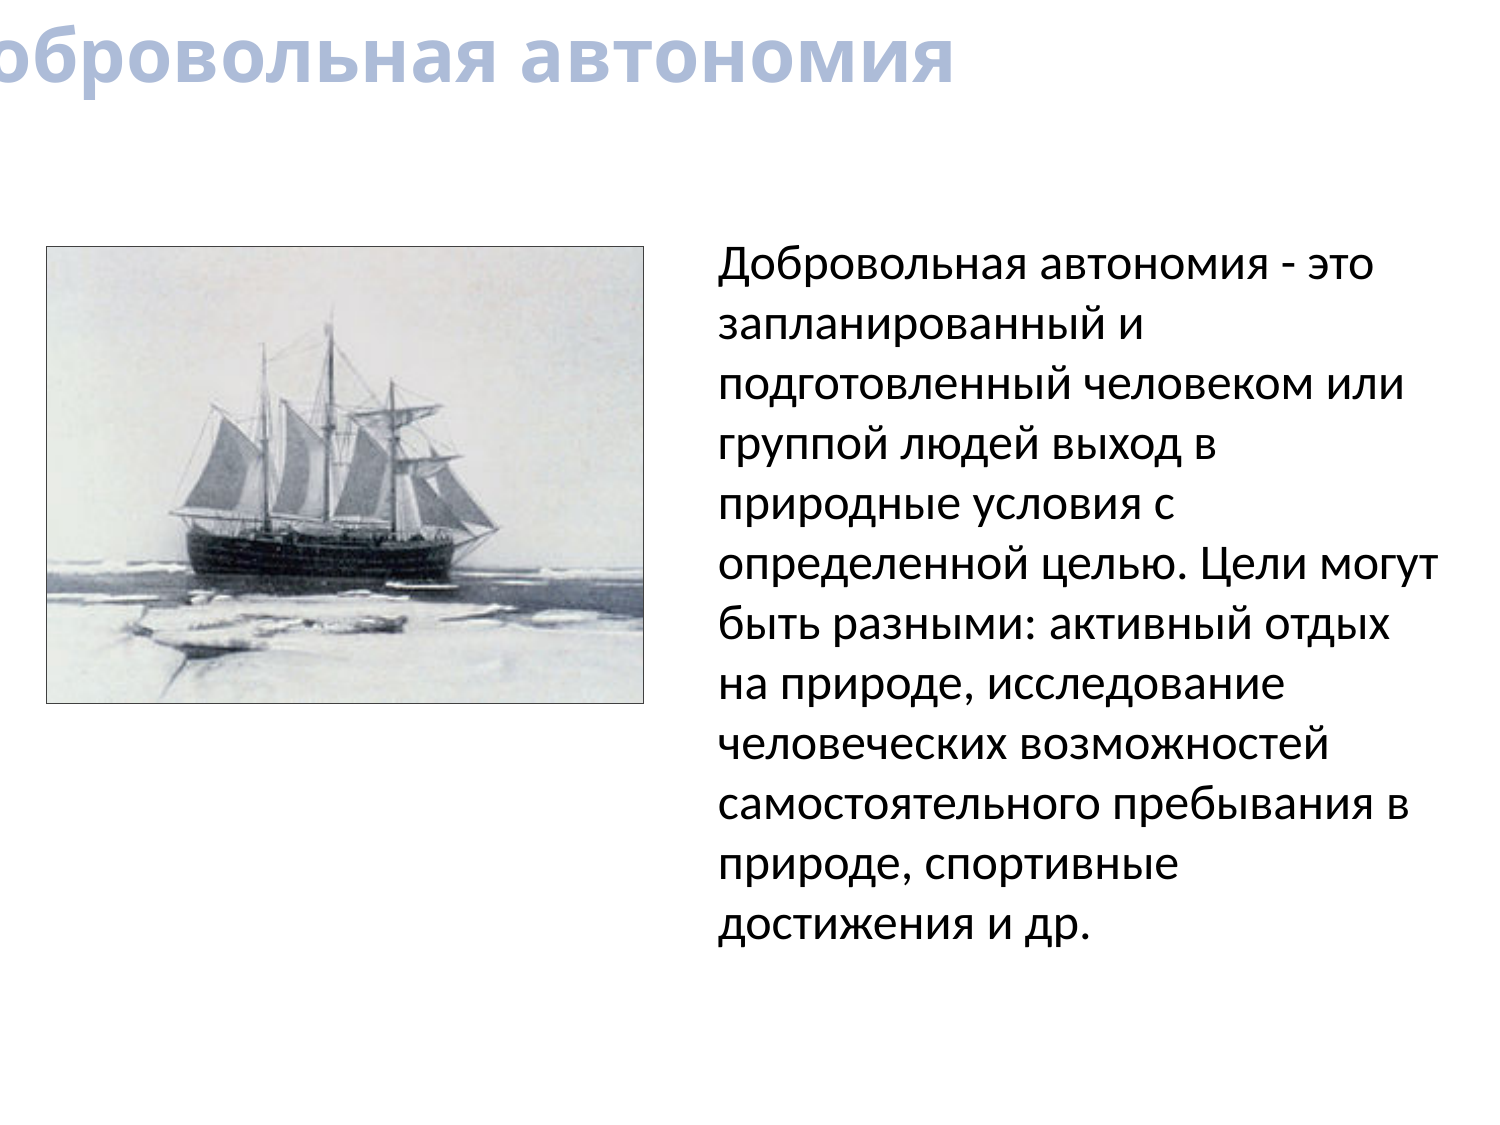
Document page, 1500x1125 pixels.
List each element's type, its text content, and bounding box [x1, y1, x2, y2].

text_box Добровольная автономия [0, 0, 973, 105]
text_box Добровольная автономия - это запланированный и подготовленный человеком или группой людей выход в природные условия с определенной целью. Цели могут быть разными: активный отдых на природе, исследование человеческих возможностей самостоятельного пребывания в природе, спортивные достижения и др. [703, 222, 1453, 958]
picture [46, 245, 644, 704]
